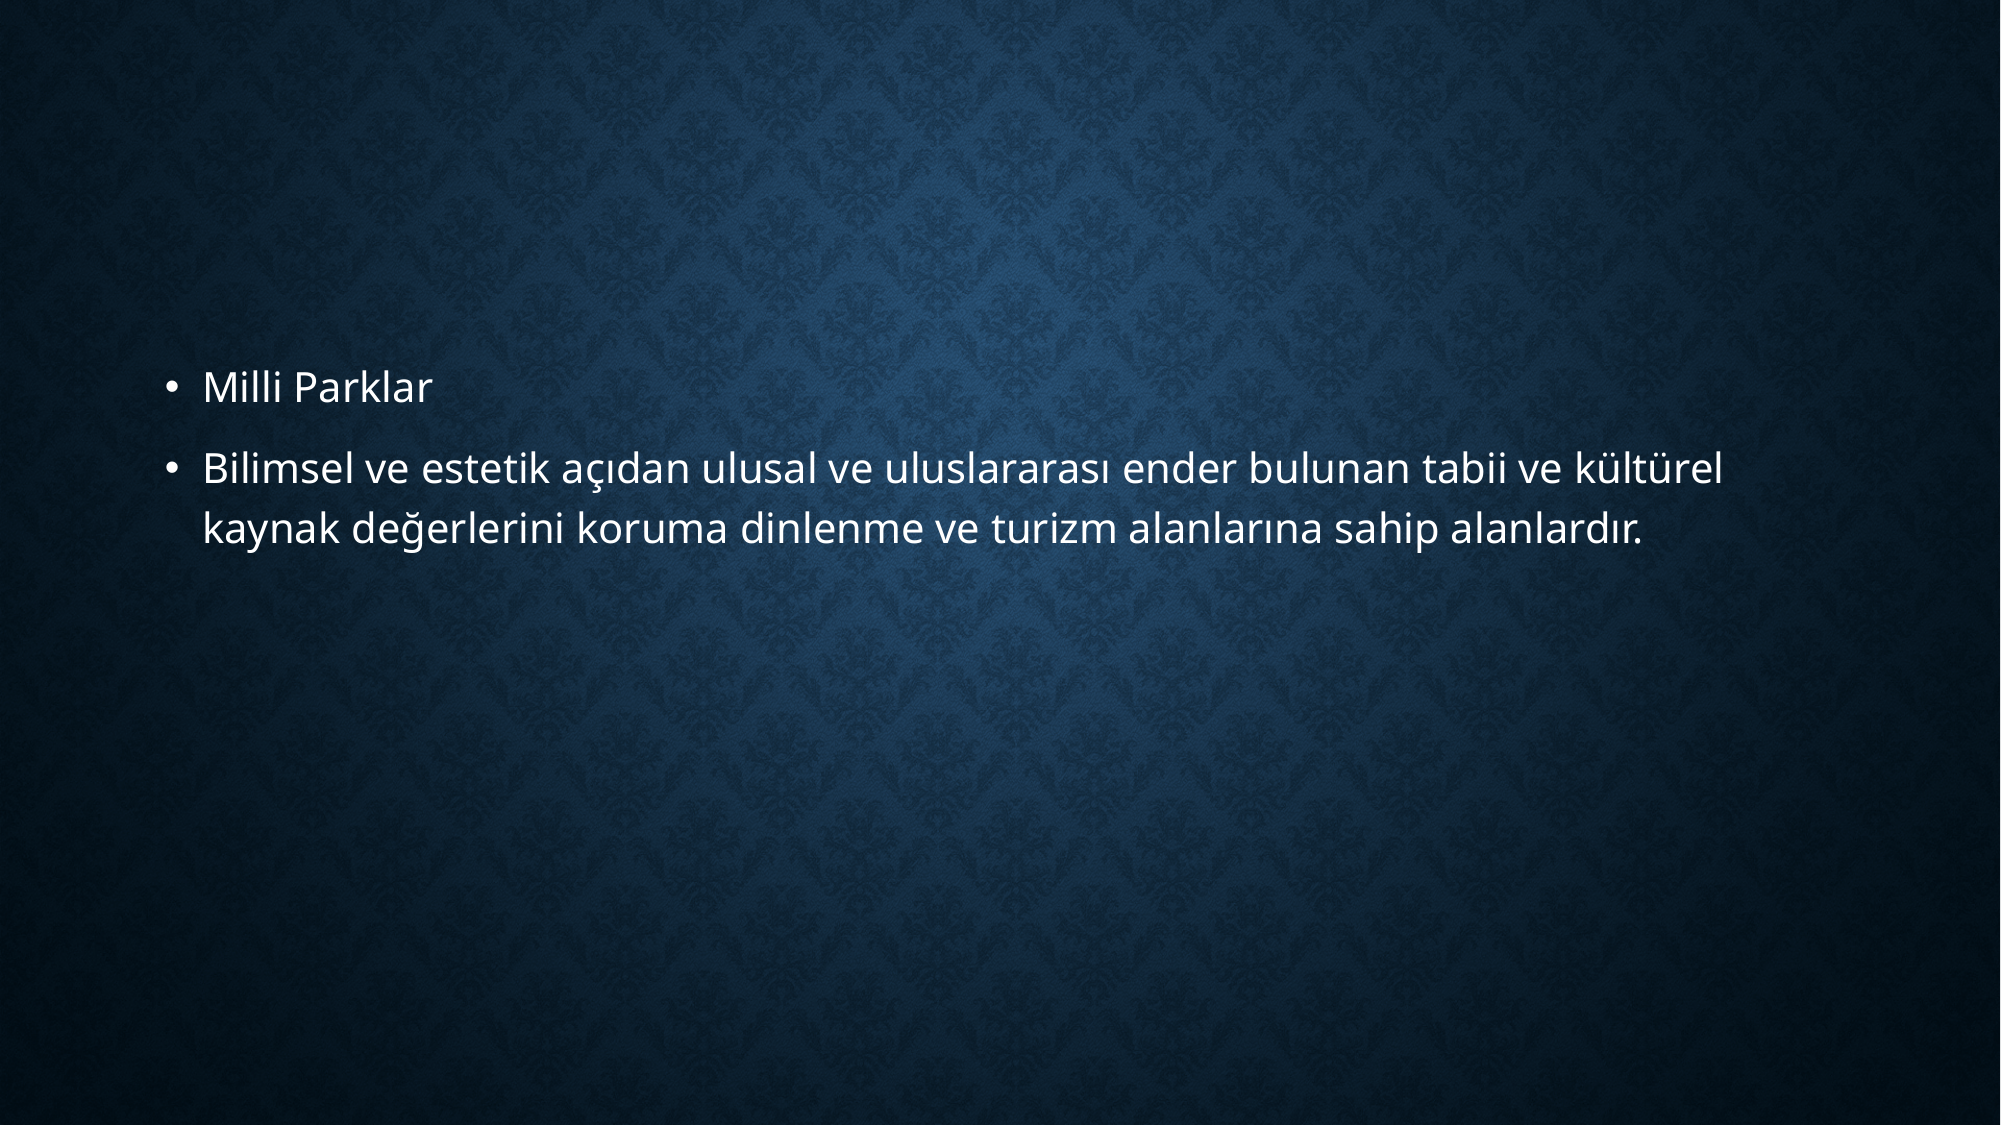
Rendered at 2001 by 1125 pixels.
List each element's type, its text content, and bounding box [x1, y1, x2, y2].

list Milli Parklar Bilimsel ve estetik açıdan ulusal ve uluslararası ender bulunan tabii ve kültürel kaynak değerlerini koruma dinlenme ve turizm alanlarına sahip alanlardır. [149, 343, 1849, 950]
